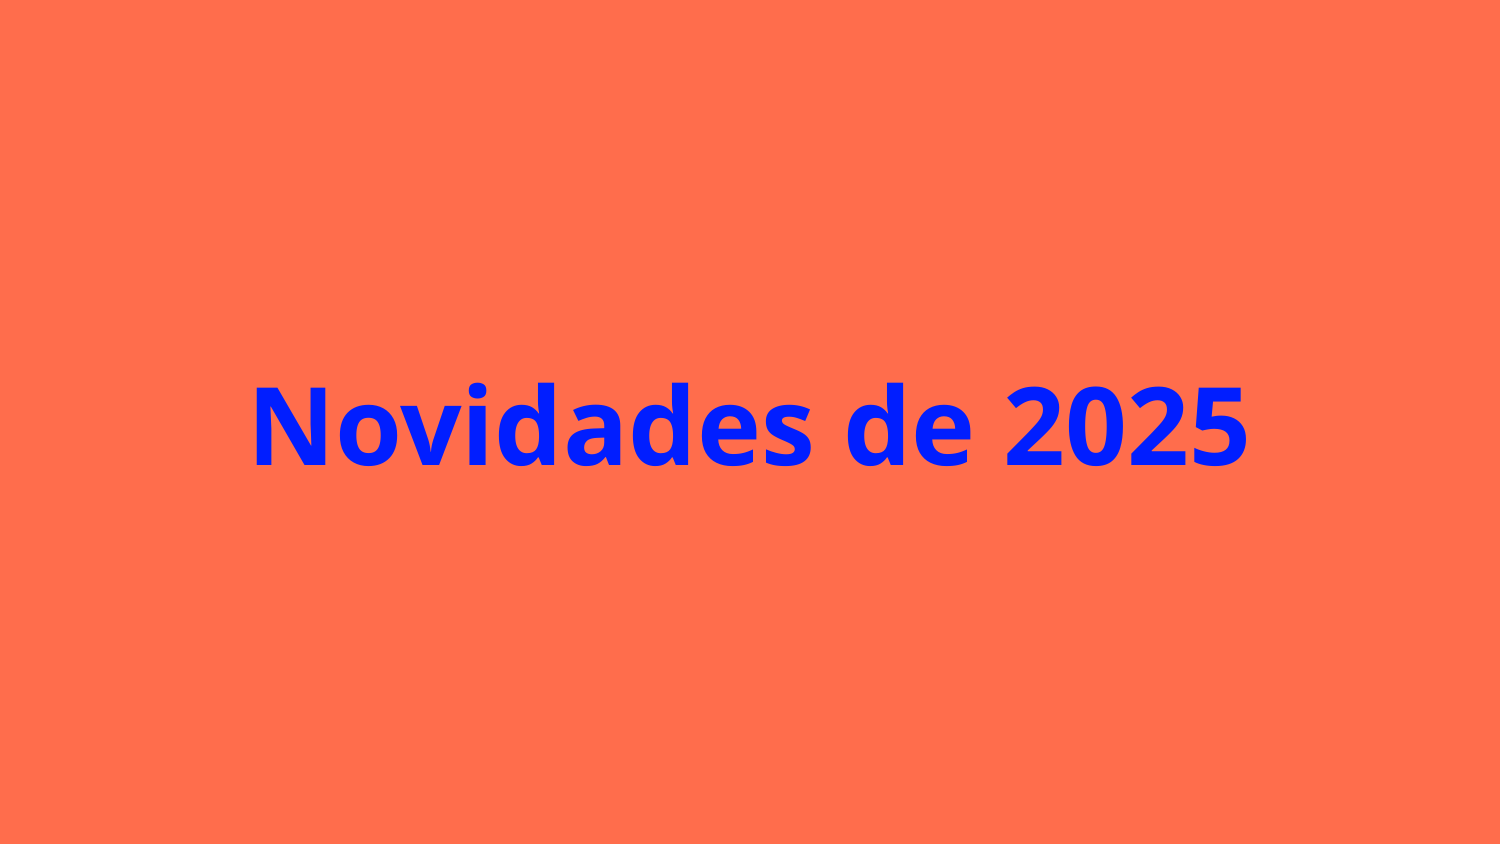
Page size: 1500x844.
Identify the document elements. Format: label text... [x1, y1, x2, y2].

text_box Novidades de 2025 [51, 253, 1449, 591]
